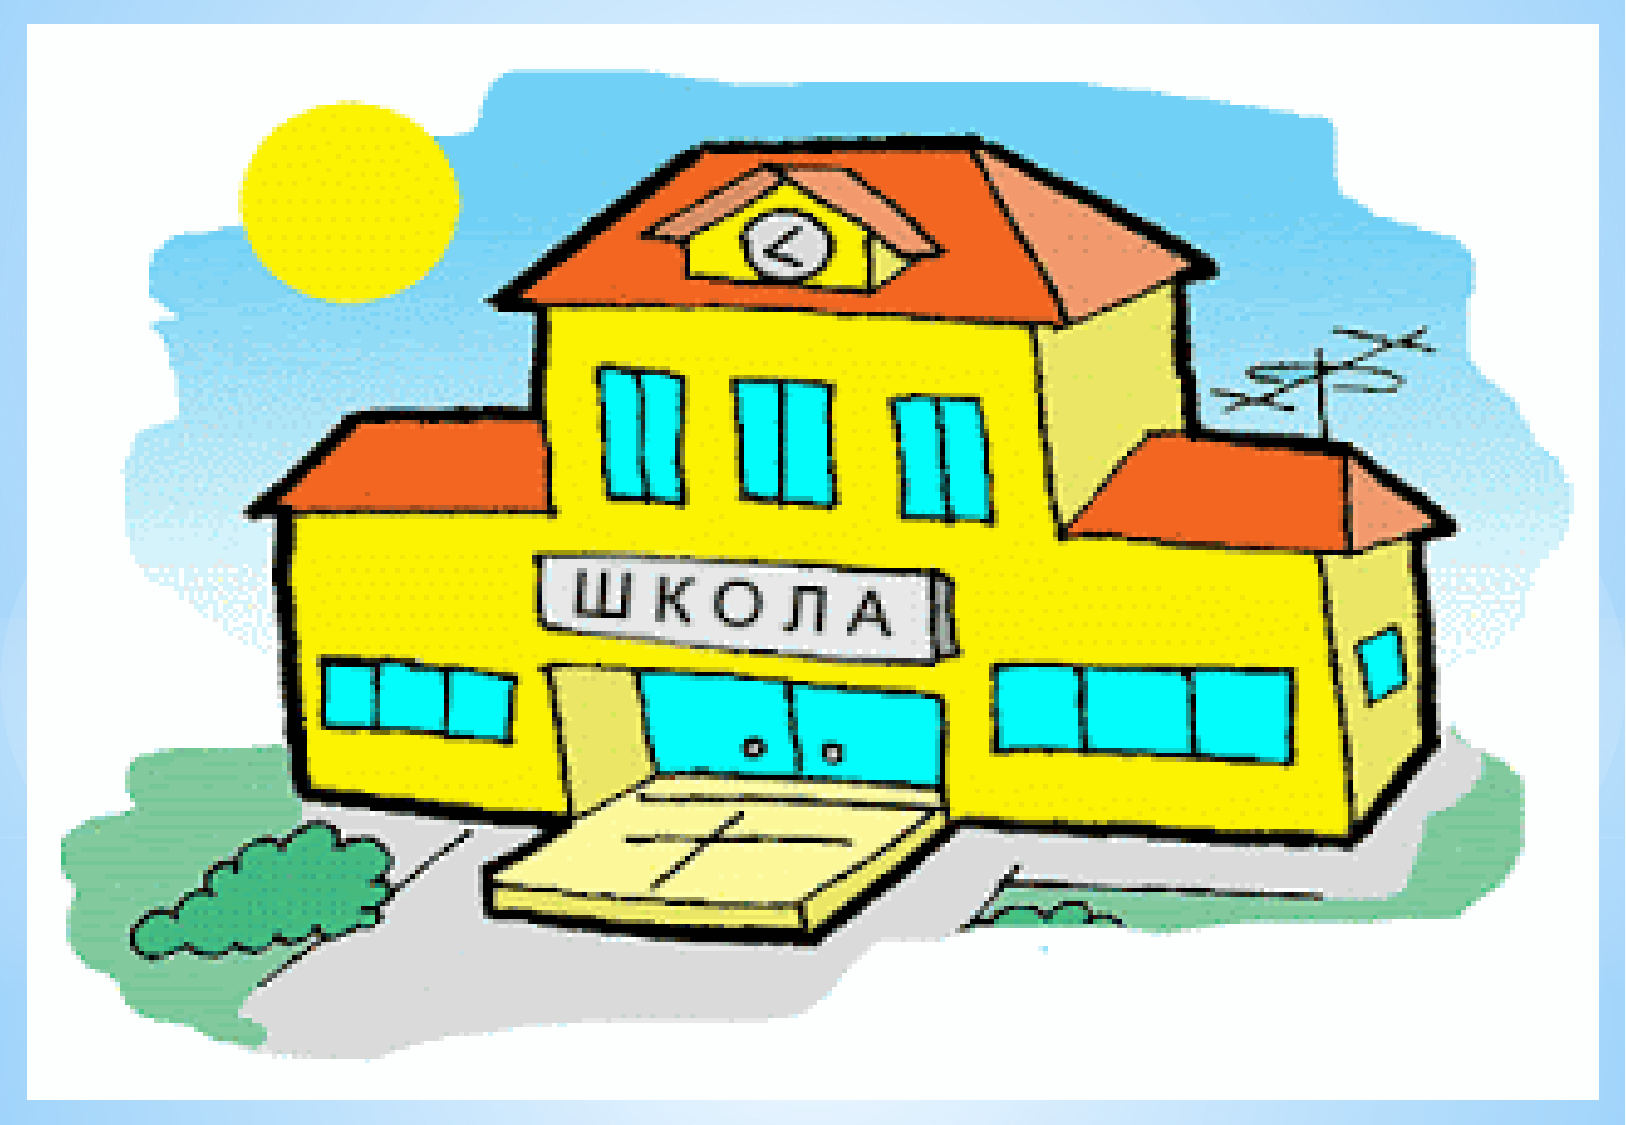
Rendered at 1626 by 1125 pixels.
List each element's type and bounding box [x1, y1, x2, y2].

list [26, 24, 1600, 1101]
